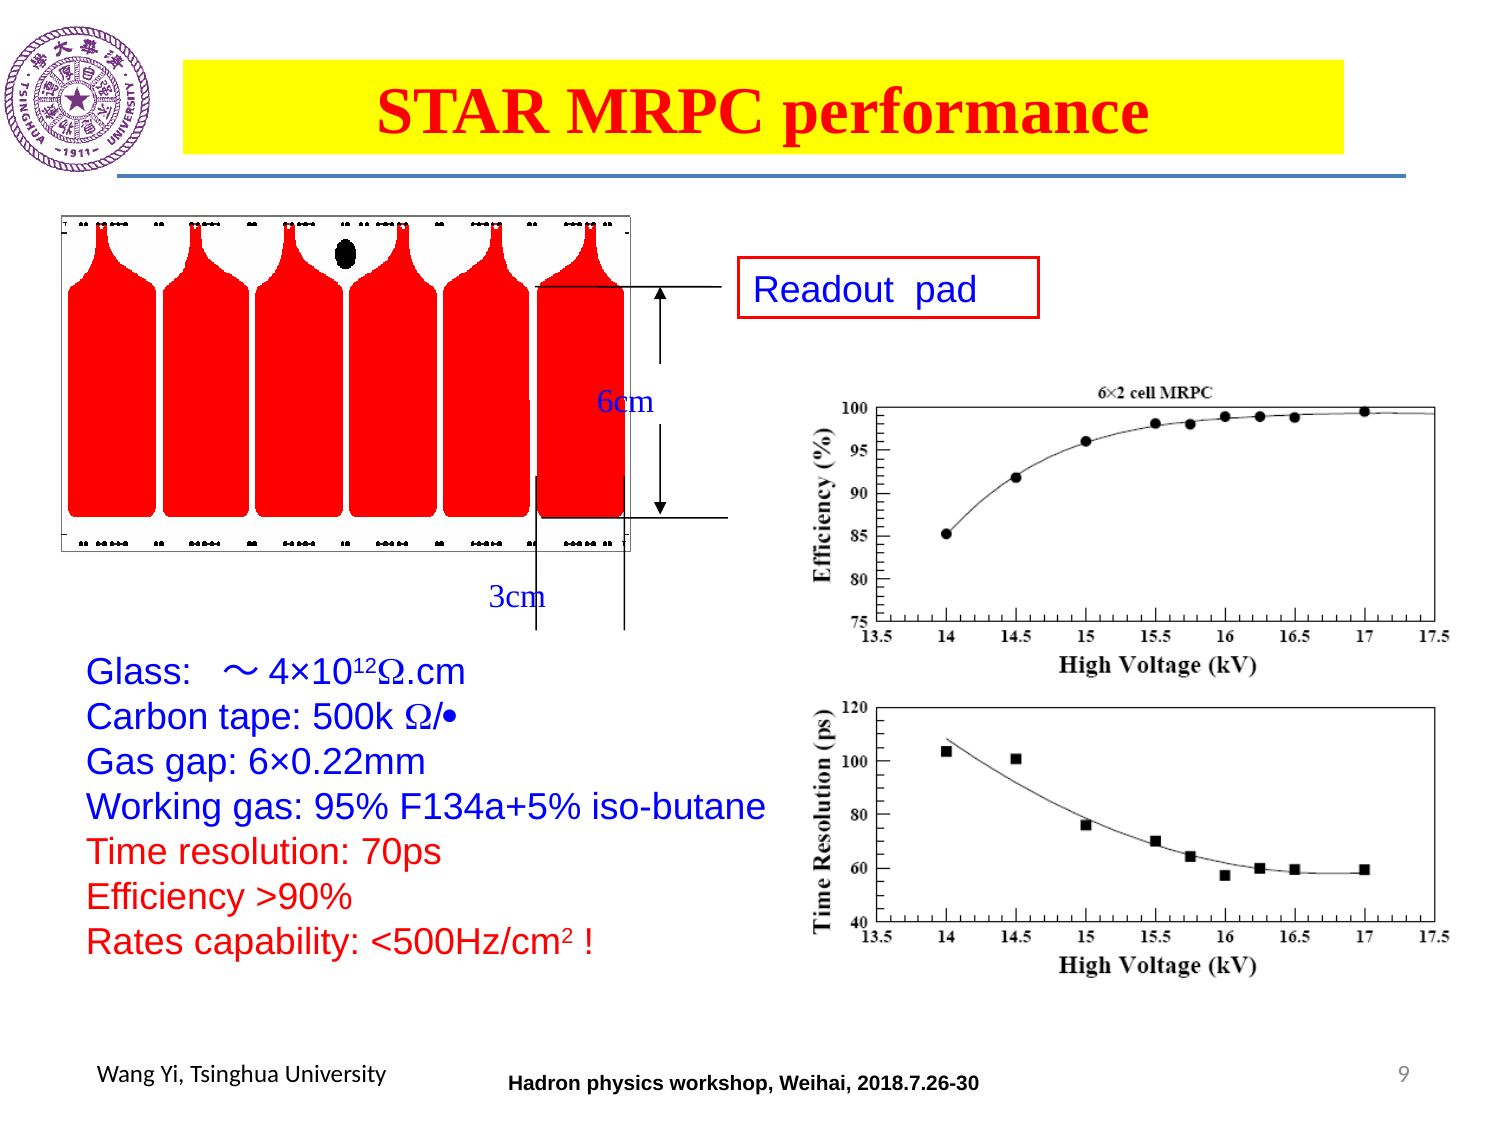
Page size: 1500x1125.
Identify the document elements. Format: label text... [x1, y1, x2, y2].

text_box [47, 198, 729, 631]
slide_number 9 [1074, 1042, 1425, 1103]
text_box Glass: ～4×1012.cm Carbon tape: 500k / Gas gap: 6×0.22mm Working gas: 95% F134a+5% iso-butane Time resolution: 70ps Efficiency >90% Rates capability: <500Hz/cm2 ! [71, 639, 779, 970]
text_box Readout pad [738, 257, 1039, 318]
picture [784, 362, 1478, 985]
text_box STAR MRPC performance [183, 59, 1344, 155]
picture [0, 23, 153, 174]
